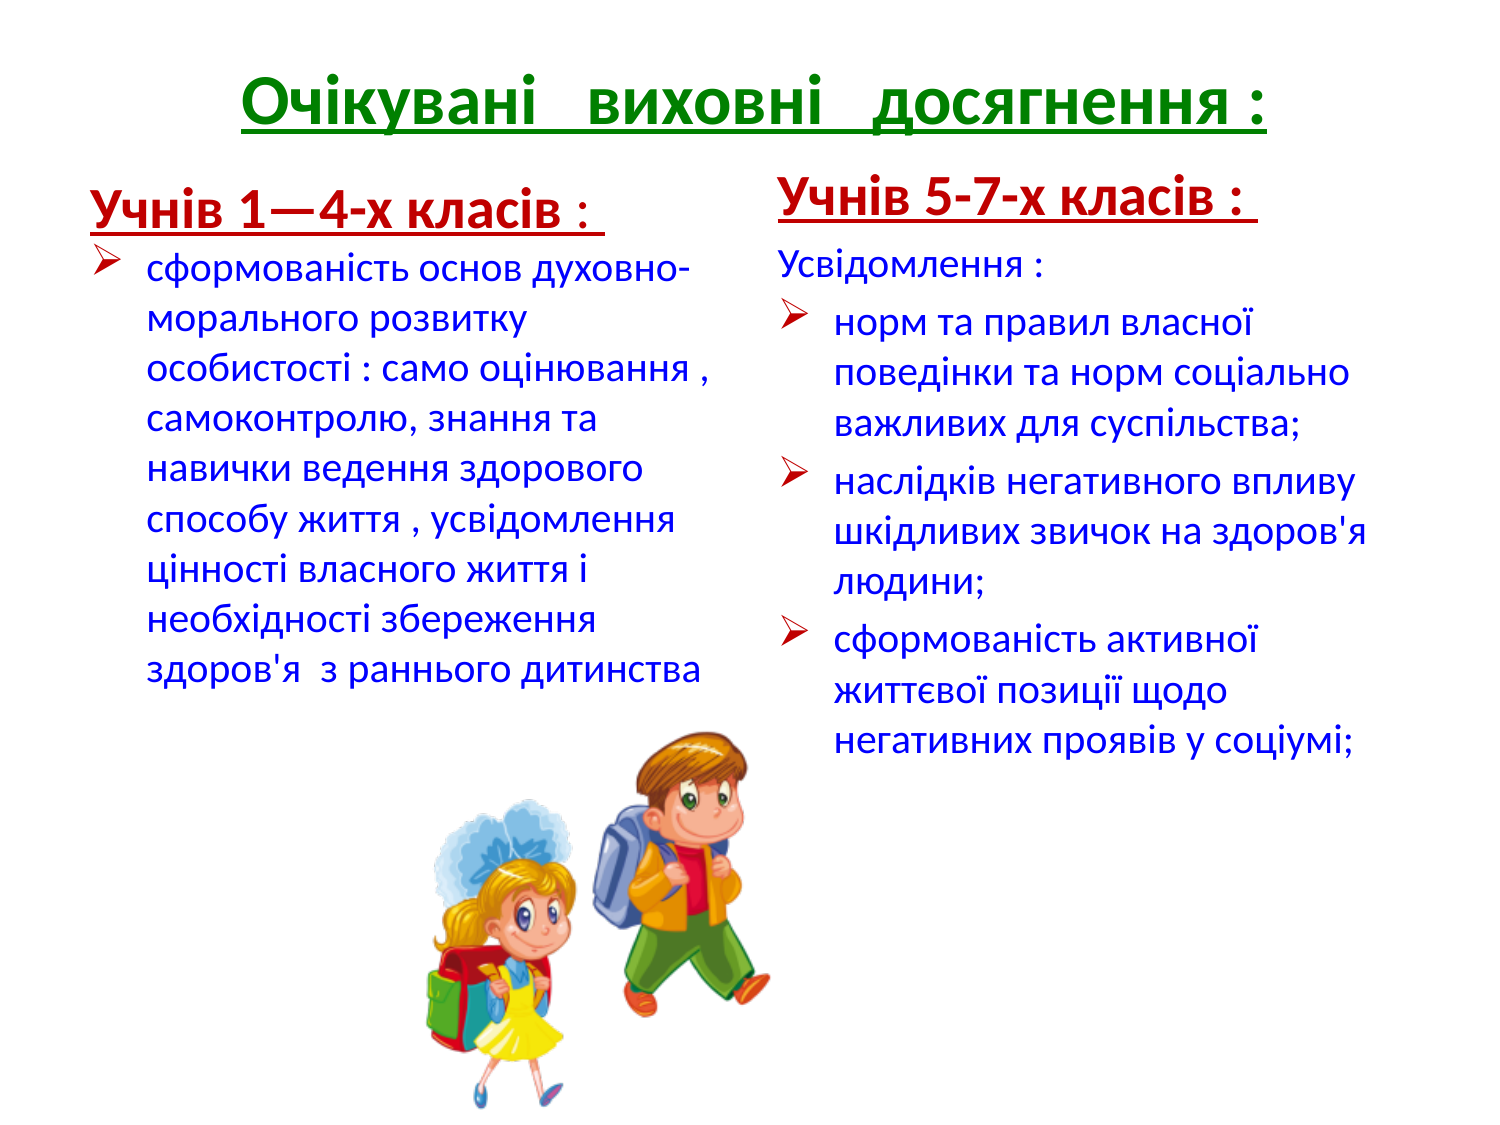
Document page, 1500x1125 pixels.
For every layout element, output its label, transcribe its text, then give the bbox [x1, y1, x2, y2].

list Учнів 1—4-х класів : сформованість основ духовно-морального розвитку особистості : само оцінювання , самоконтролю, знання та навички ведення здорового способу життя , усвідомлення цінності власного життя і необхідності збереження здоров'я з раннього дитинства [75, 162, 738, 728]
picture [418, 715, 786, 1125]
title Очікувані виховні досягнення : [75, 45, 1425, 233]
list Учнів 5-7-х класів : Усвідомлення : норм та правил власної поведінки та норм соціально важливих для суспільства; наслідків негативного впливу шкідливих звичок на здоров'я людини; сформованість активної життєвої позиції щодо негативних проявів у соціумі; [762, 149, 1425, 788]
